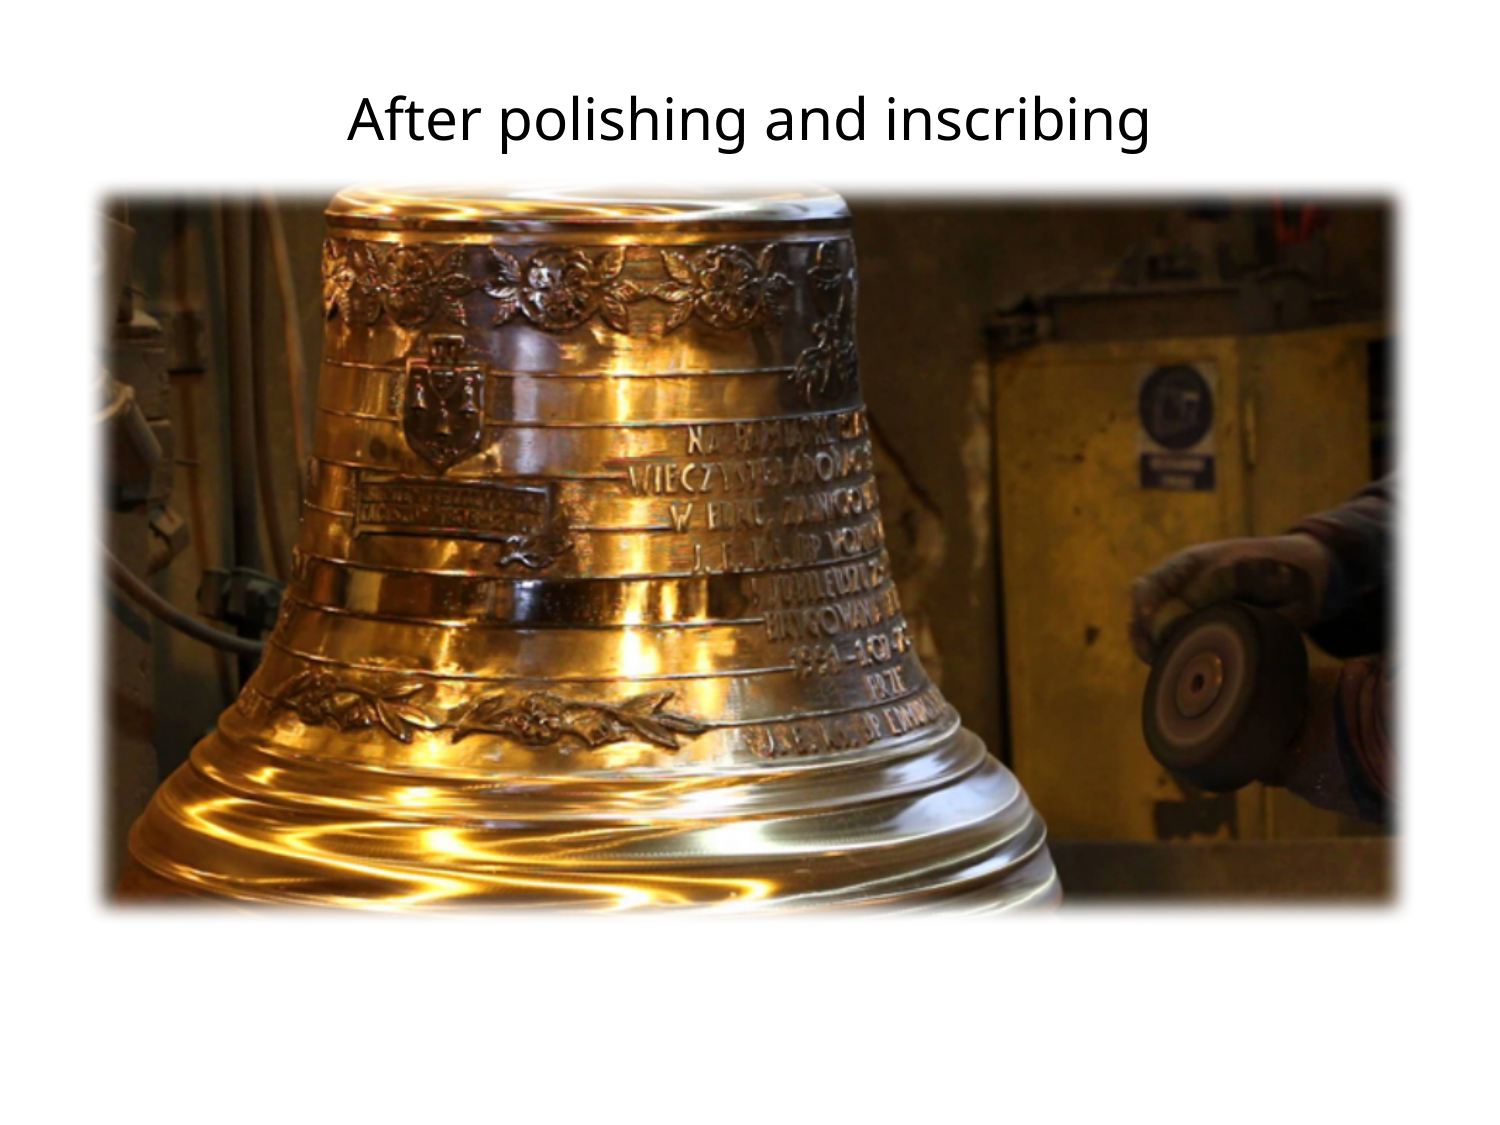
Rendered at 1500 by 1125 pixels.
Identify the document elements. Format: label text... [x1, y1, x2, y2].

picture [85, 177, 1415, 926]
text_box After polishing and inscribing [85, 75, 1415, 160]
